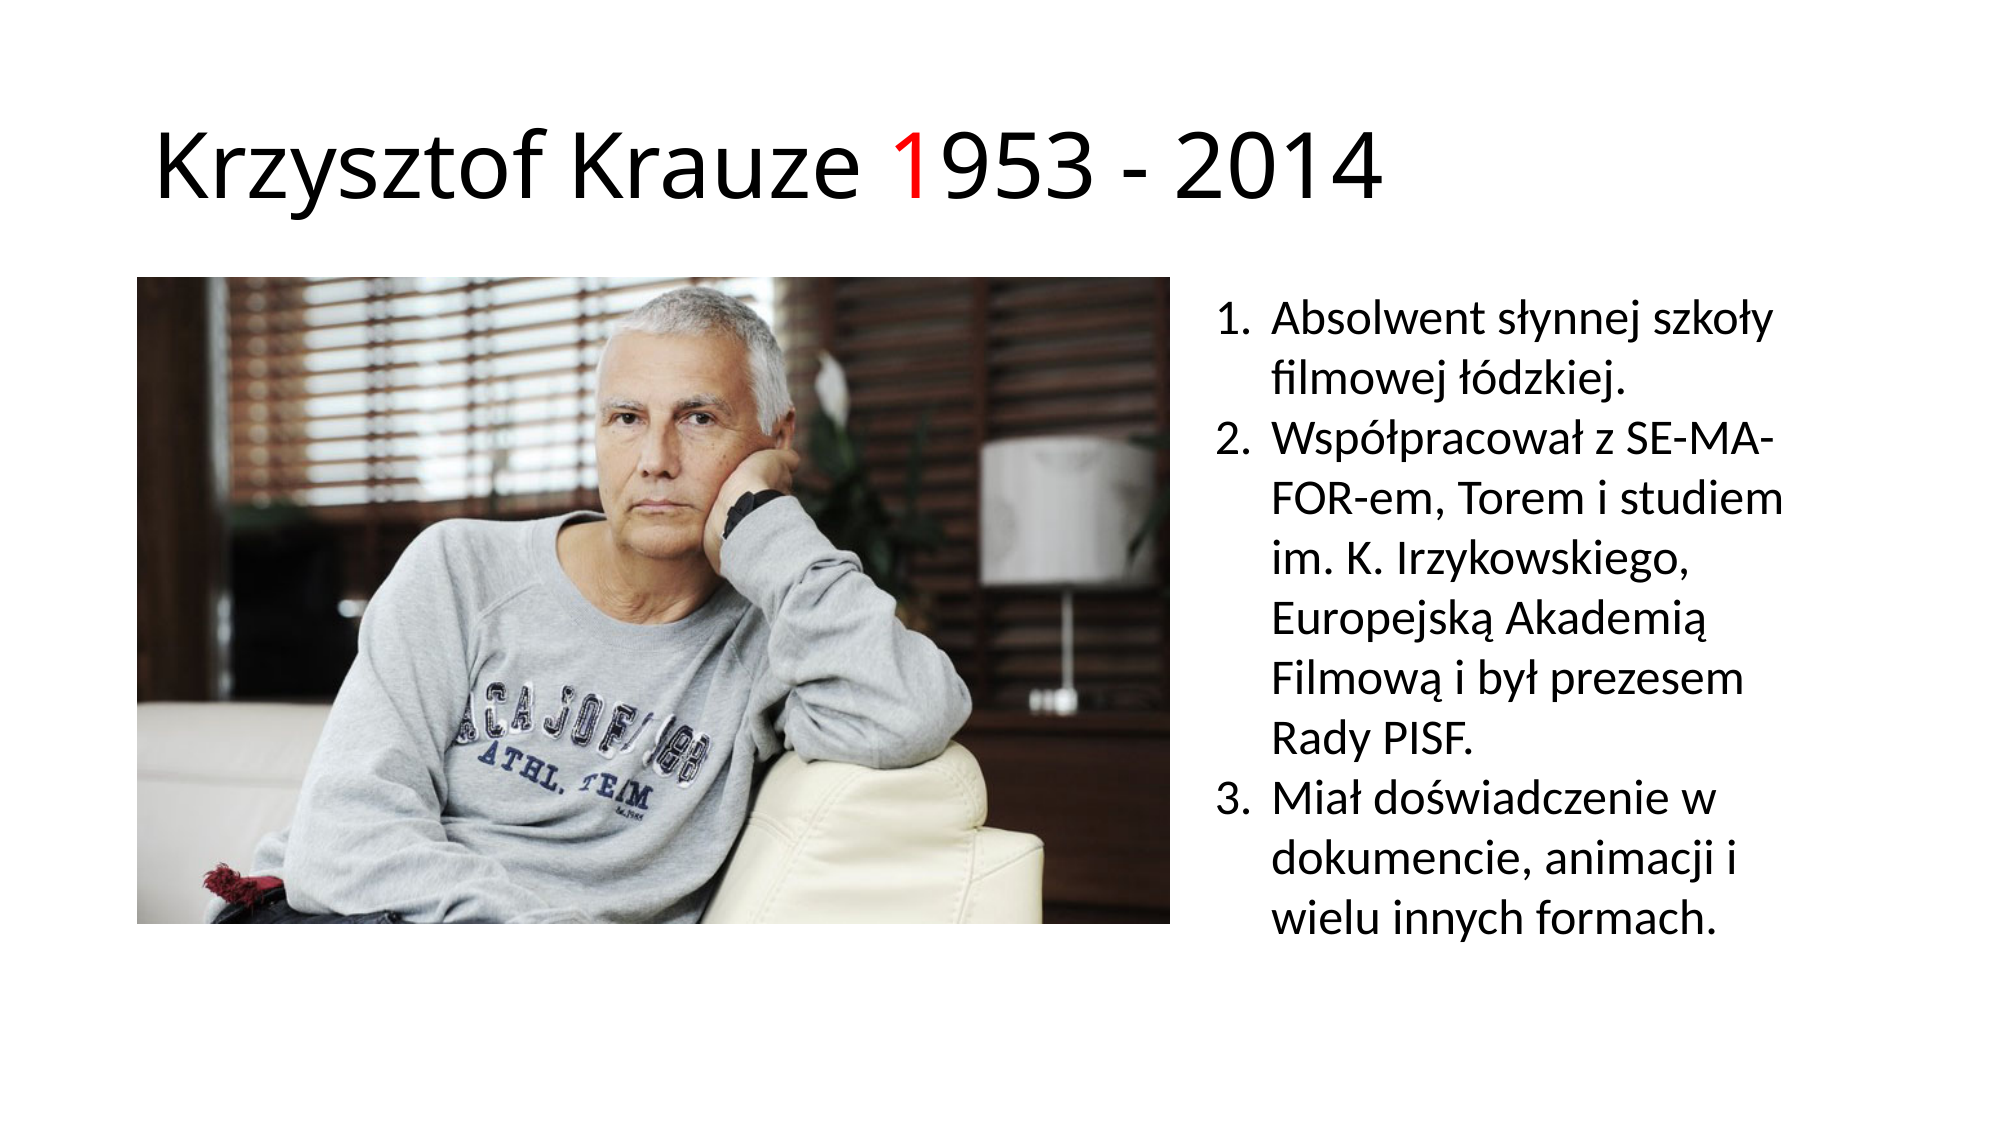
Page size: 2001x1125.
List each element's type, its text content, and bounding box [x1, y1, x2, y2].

title Krzysztof Krauze 1953 - 2014 [137, 59, 1863, 278]
text_box Absolwent słynnej szkoły filmowej łódzkiej. Współpracował z SE-MA-FOR-em, Torem i studiem im. K. Irzykowskiego, Europejską Akademią Filmową i był prezesem Rady PISF. Miał doświadczenie w dokumencie, animacji i wielu innych formach. [1199, 277, 1863, 952]
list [137, 277, 1170, 924]
